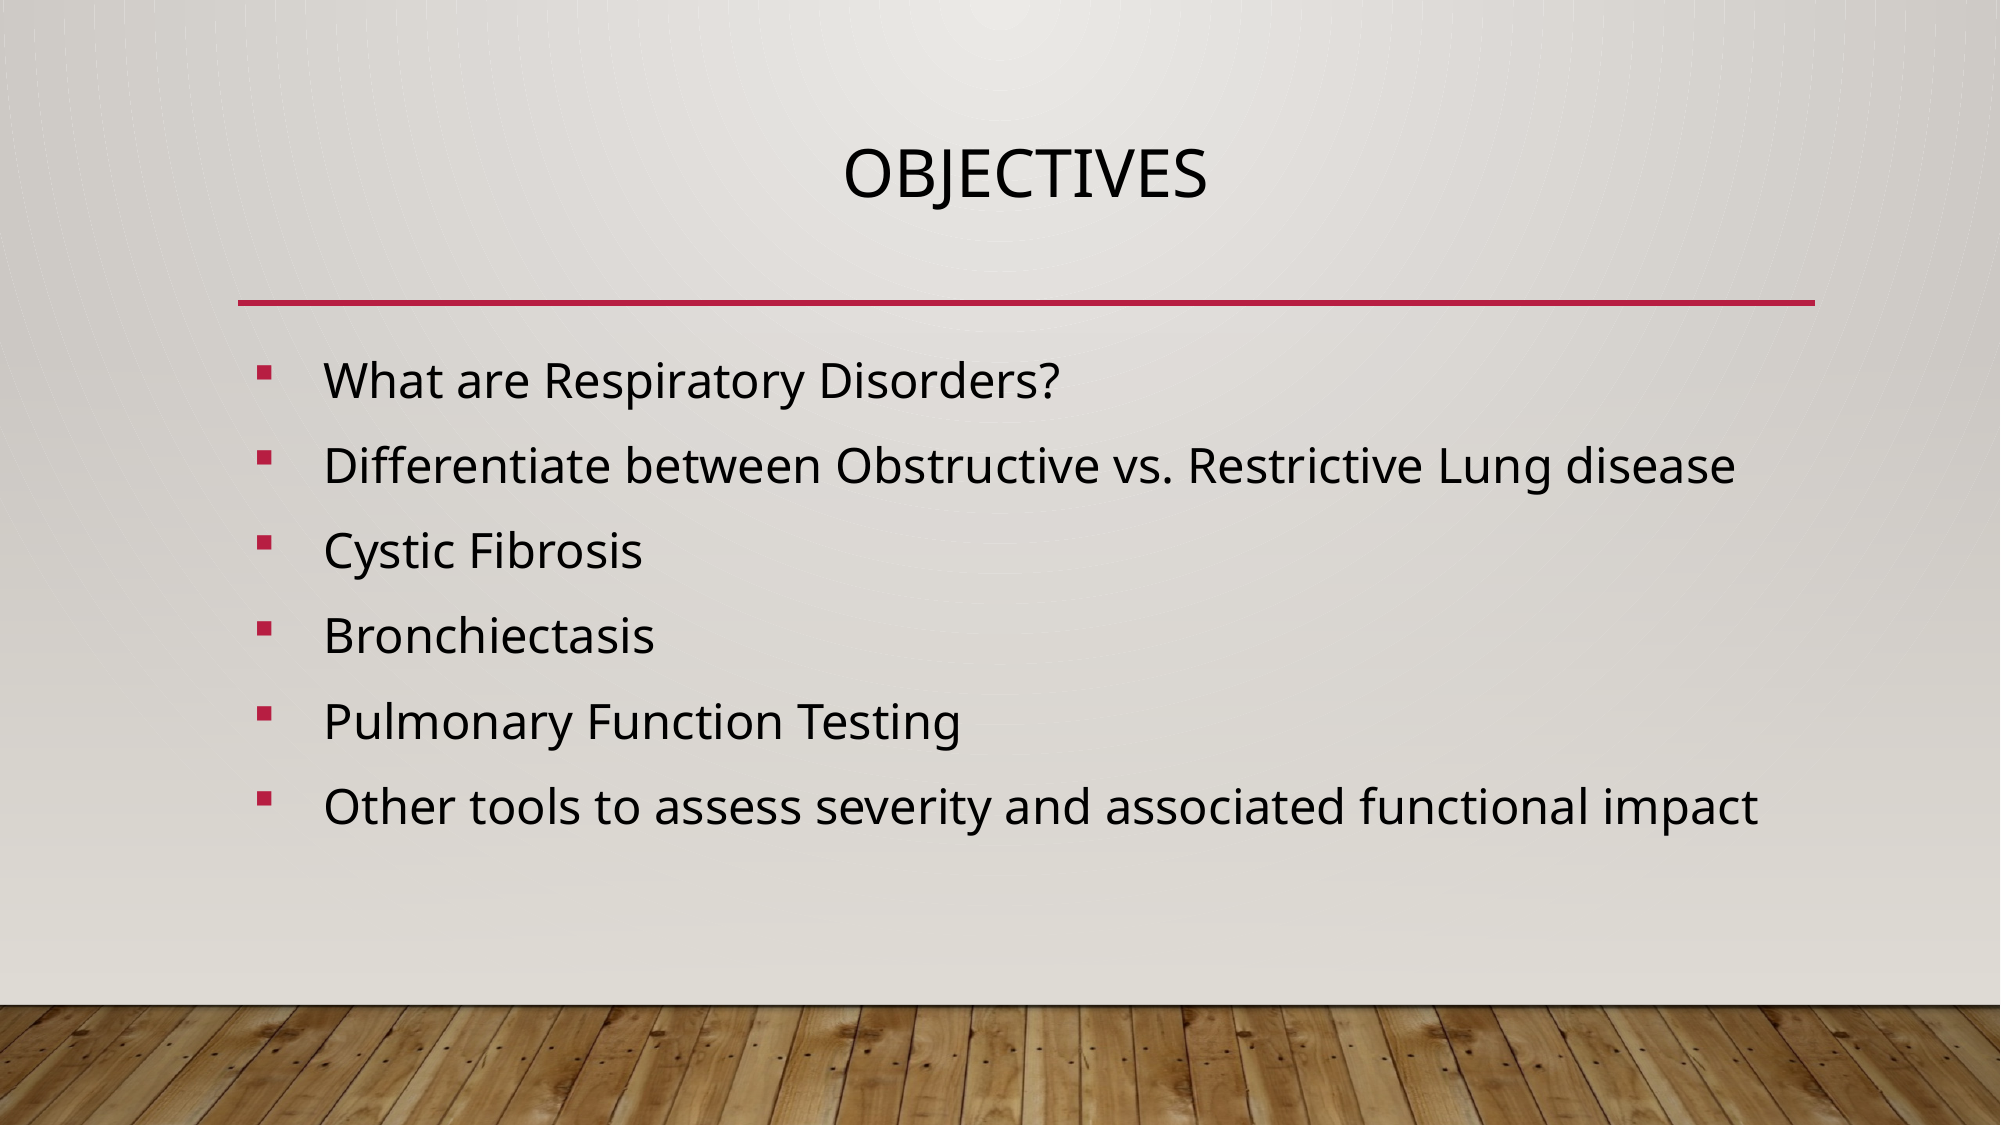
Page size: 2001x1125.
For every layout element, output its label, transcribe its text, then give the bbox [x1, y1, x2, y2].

title Objectives [238, 131, 1814, 305]
picture [0, 1005, 2000, 1125]
list What are Respiratory Disorders? Differentiate between Obstructive vs. Restrictive Lung disease Cystic Fibrosis Bronchiectasis Pulmonary Function Testing Other tools to assess severity and associated functional impact [238, 330, 1814, 897]
